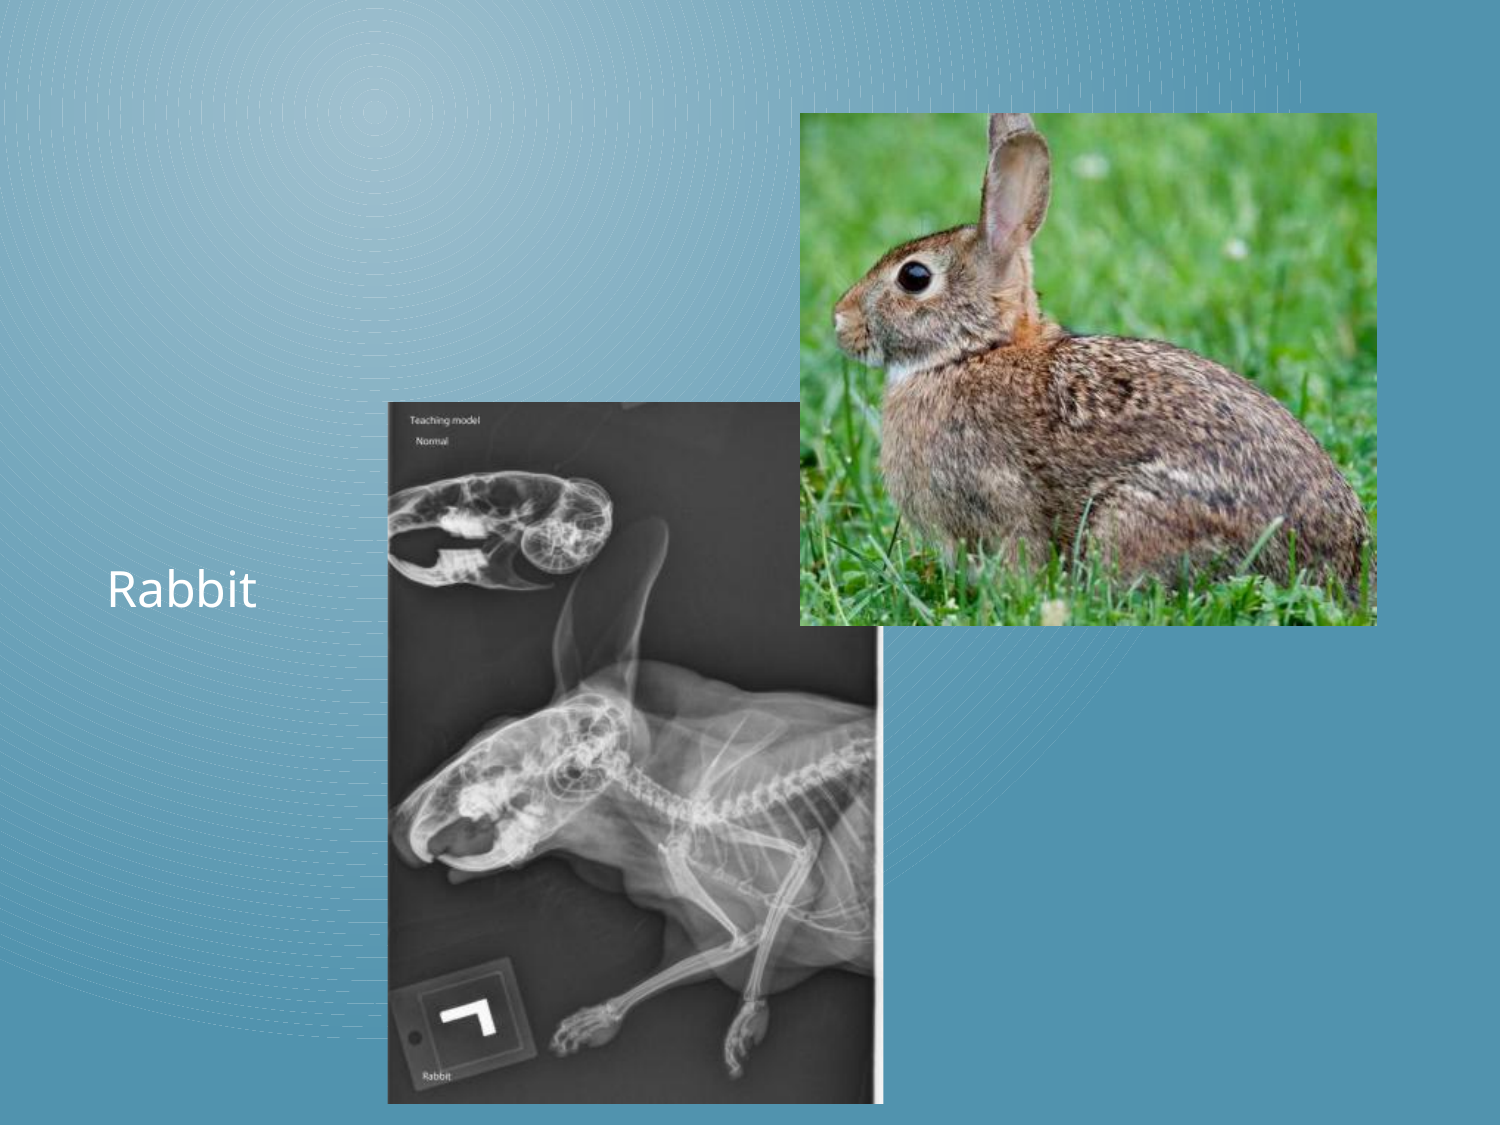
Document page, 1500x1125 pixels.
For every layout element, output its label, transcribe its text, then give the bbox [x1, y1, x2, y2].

text_box Rabbit [91, 549, 273, 625]
picture [387, 113, 1377, 1104]
